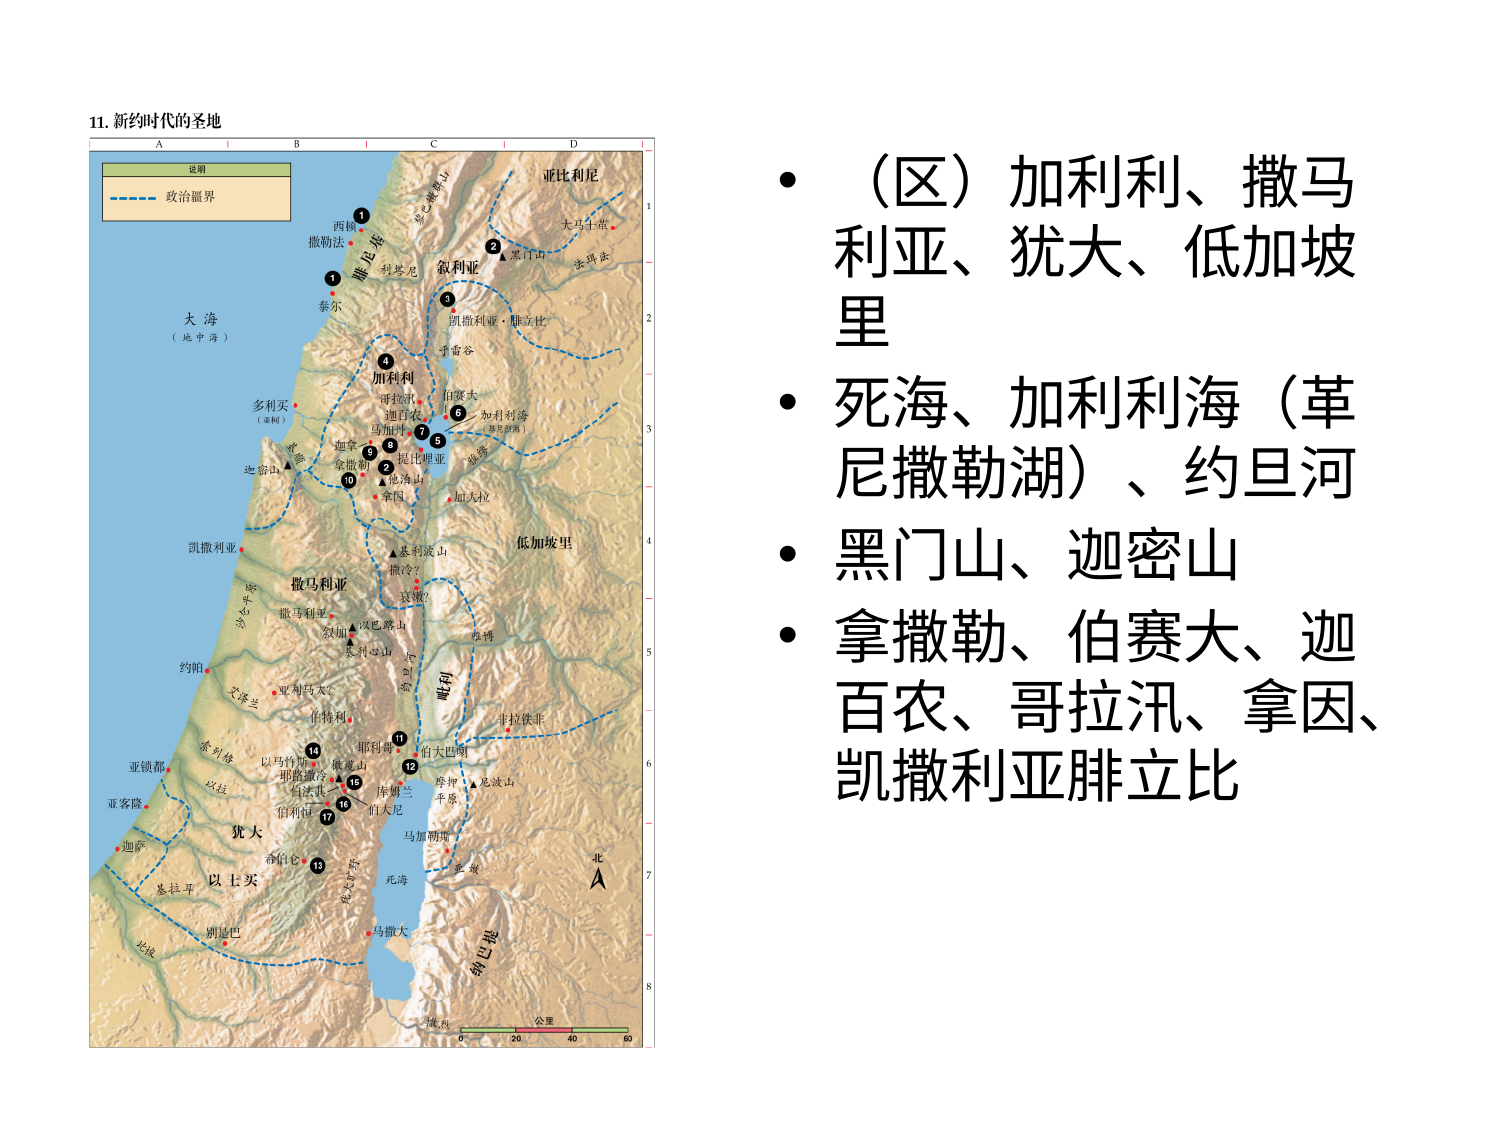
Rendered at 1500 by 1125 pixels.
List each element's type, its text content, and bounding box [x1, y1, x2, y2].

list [64, 85, 680, 1073]
list （区）加利利、撒马利亚、犹大、低加坡里 死海、加利利海（革尼撒勒湖）、约旦河 黑门山、迦密山 拿撒勒、伯赛大、迦百农、哥拉汛、拿因、凯撒利亚腓立比 [762, 137, 1425, 1005]
